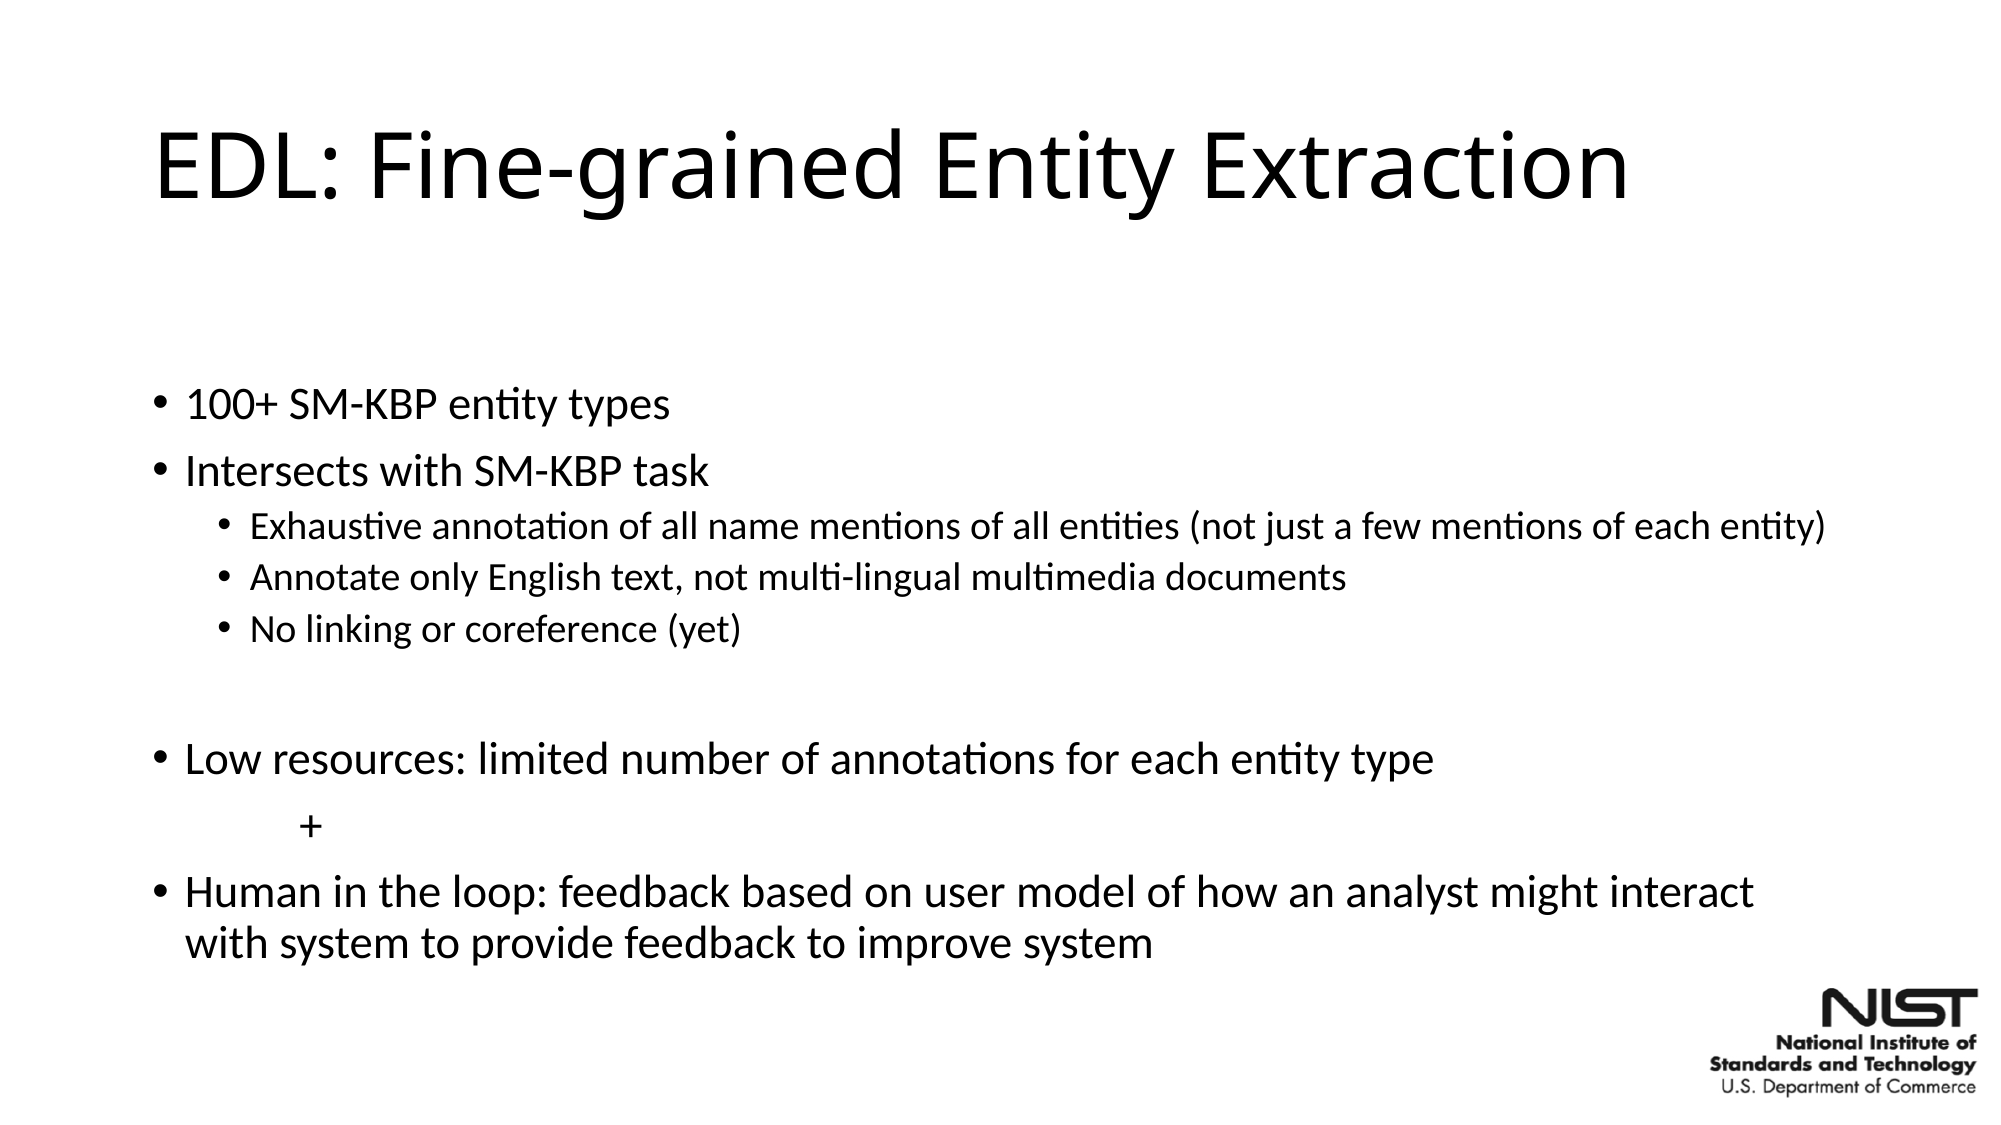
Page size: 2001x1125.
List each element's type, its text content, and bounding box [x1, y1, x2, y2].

picture [1687, 976, 2000, 1109]
list 100+ SM-KBP entity types Intersects with SM-KBP task Exhaustive annotation of all name mentions of all entities (not just a few mentions of each entity) Annotate only English text, not multi-lingual multimedia documents No linking or coreference (yet) Low resources: limited number of annotations for each entity type + Human in the loop: feedback based on user model of how an analyst might interact with system to provide feedback to improve system [137, 299, 1863, 1014]
title EDL: Fine-grained Entity Extraction [137, 59, 1863, 278]
